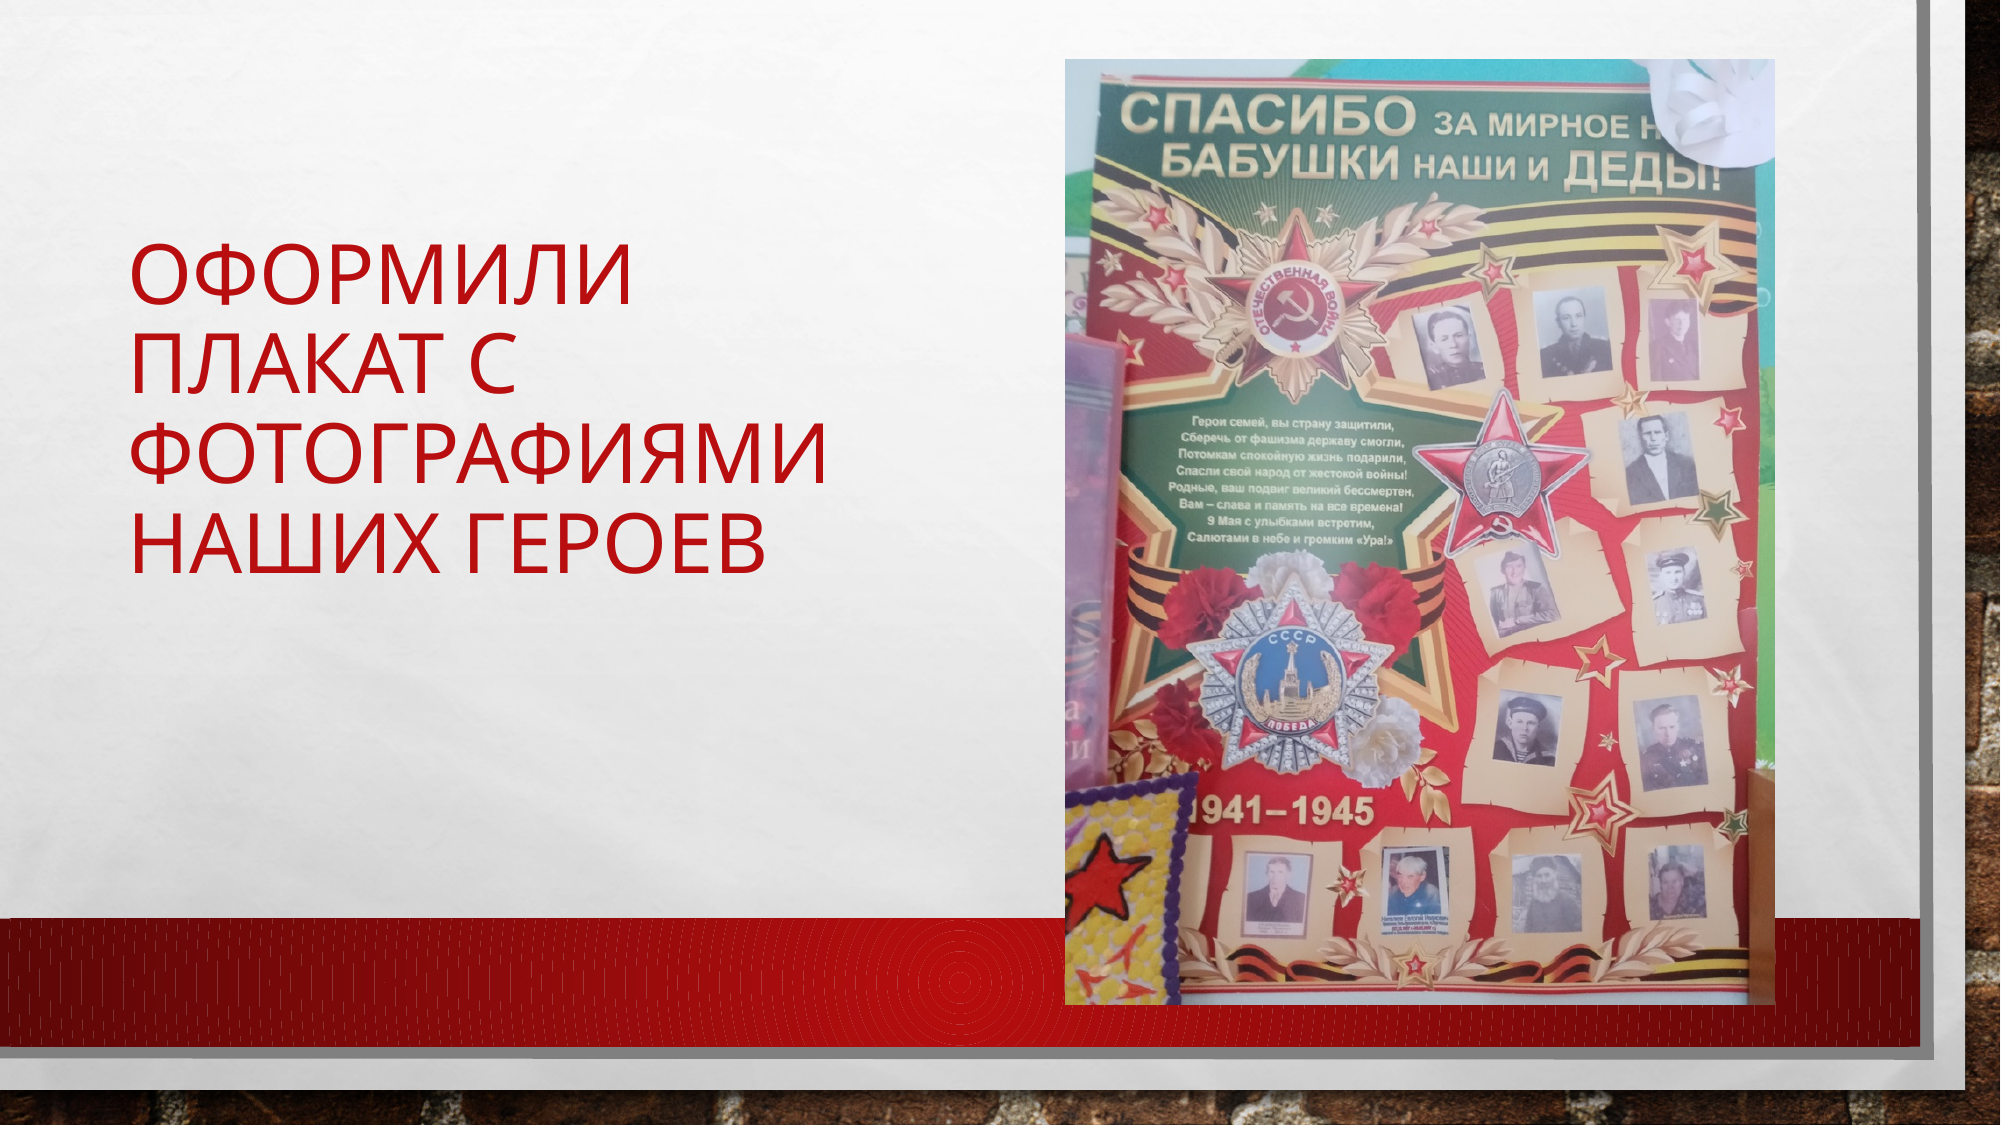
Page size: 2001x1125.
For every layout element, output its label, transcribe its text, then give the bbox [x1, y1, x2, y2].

picture [0, 0, 2000, 1125]
title Оформили плакат с фотографиями наших героев [112, 112, 894, 712]
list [1065, 59, 1775, 1005]
